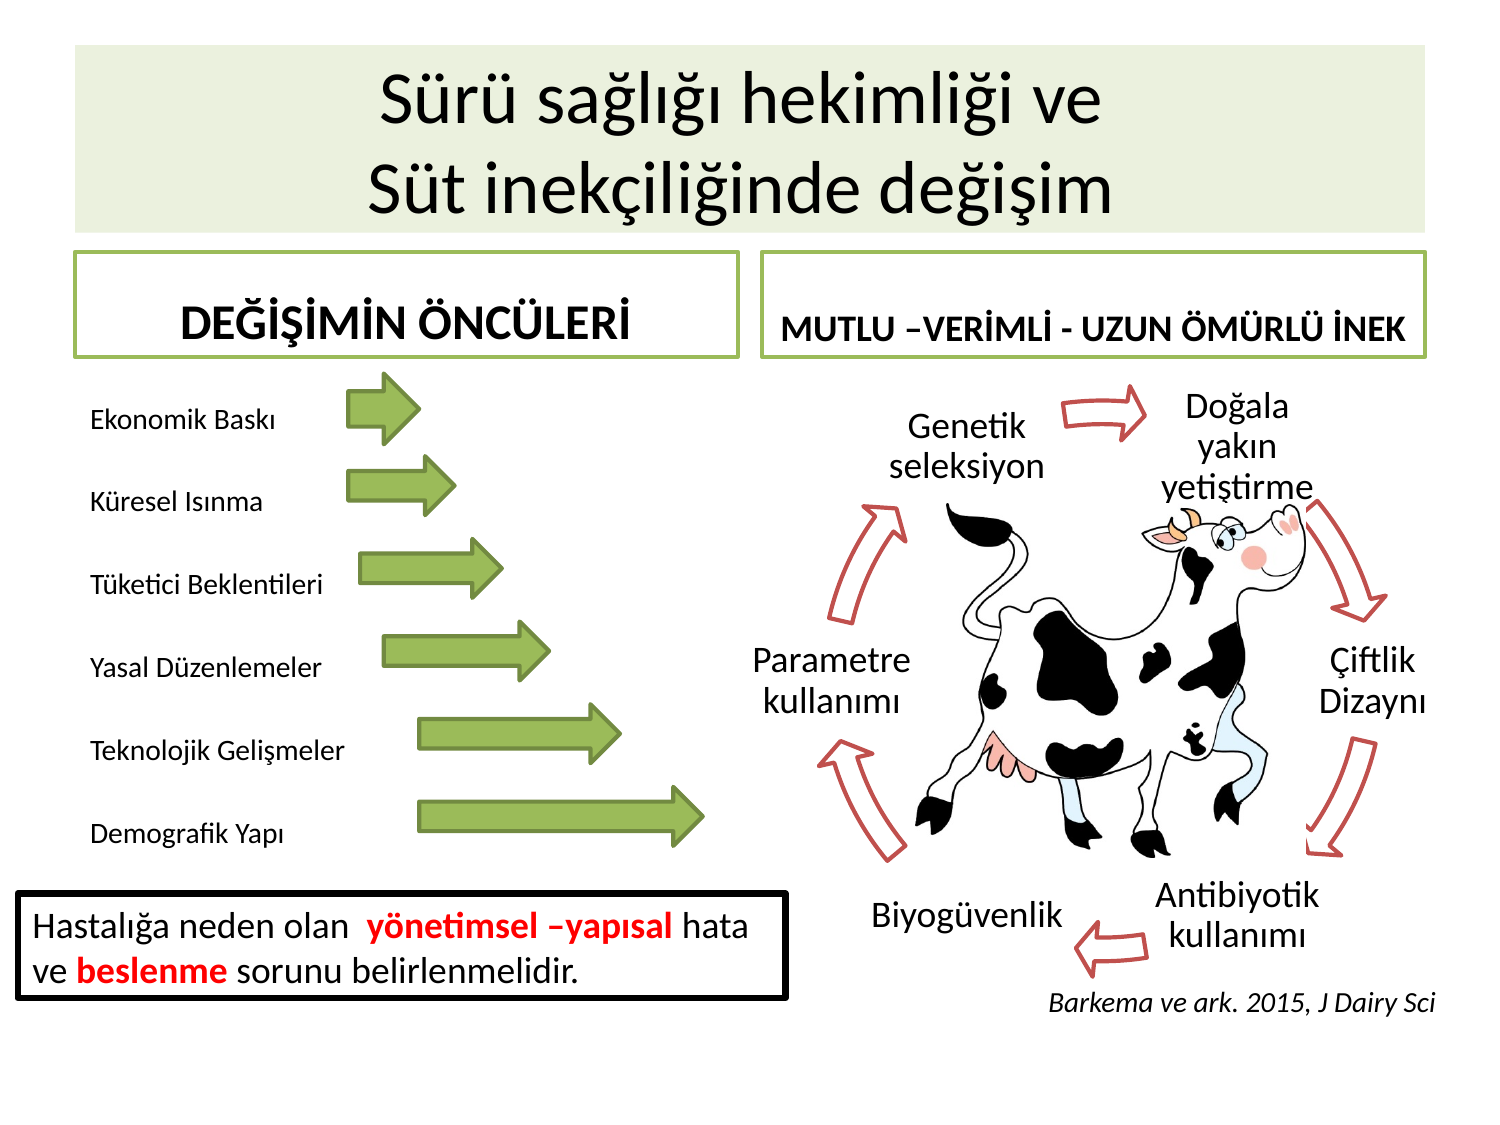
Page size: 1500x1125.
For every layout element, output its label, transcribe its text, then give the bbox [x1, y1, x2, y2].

text_box Hastalığa neden olan yönetimsel –yapısal hata ve beslenme sorunu belirlenmelidir. [17, 893, 756, 999]
text_box Barkema ve ark. 2015, J Dairy Sci [1033, 975, 1495, 1026]
text_box [417, 784, 705, 848]
text_box [381, 619, 552, 683]
list MUTLU –VERİMLİ - UZUN ÖMÜRLÜ İNEK [760, 250, 1427, 357]
text_box [346, 454, 457, 518]
picture [915, 503, 1306, 859]
title Sürü sağlığı hekimliği ve Süt inekçiliğinde değişim [75, 45, 1425, 233]
list DEĞİŞİMİN ÖNCÜLERİ [73, 250, 740, 359]
text_box [358, 536, 504, 600]
text_box [346, 371, 422, 447]
text_box [417, 702, 623, 766]
list Ekonomik Baskı Küresel Isınma Tüketici Beklentileri Yasal Düzenlemeler Teknolojik Gelişmeler Demografik Yapı [75, 356, 738, 893]
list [761, 356, 1426, 1006]
